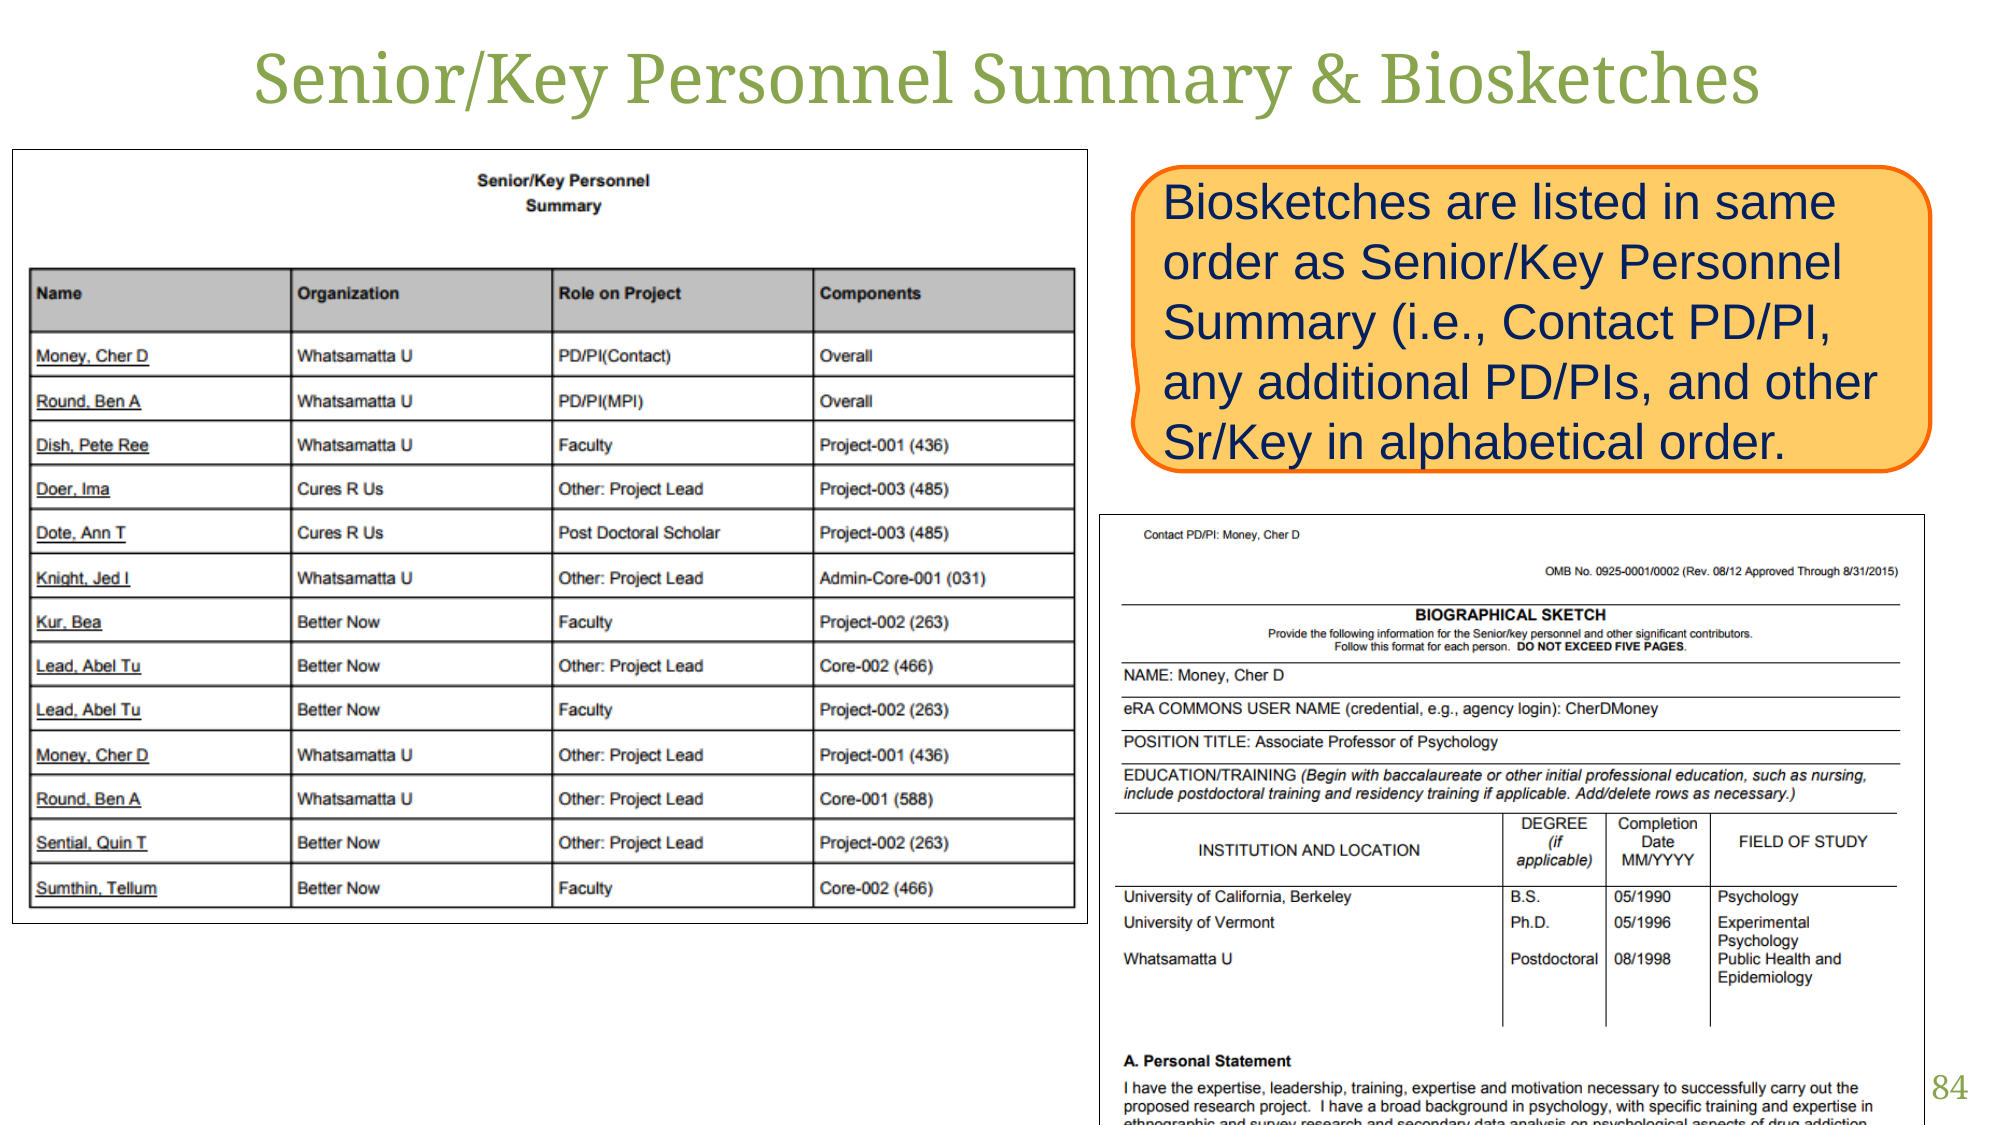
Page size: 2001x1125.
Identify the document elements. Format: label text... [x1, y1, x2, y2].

picture [1099, 513, 1925, 1125]
picture [12, 149, 1088, 924]
title Senior/Key Personnel Summary & Biosketches [75, 0, 1942, 125]
text_box Biosketches are listed in same order as Senior/Key Personnel Summary (i.e., Contact PD/PI, any additional PD/PIs, and other Sr/Key in alphabetical order. [1132, 167, 1931, 472]
slide_number 84 [1930, 1052, 2000, 1125]
